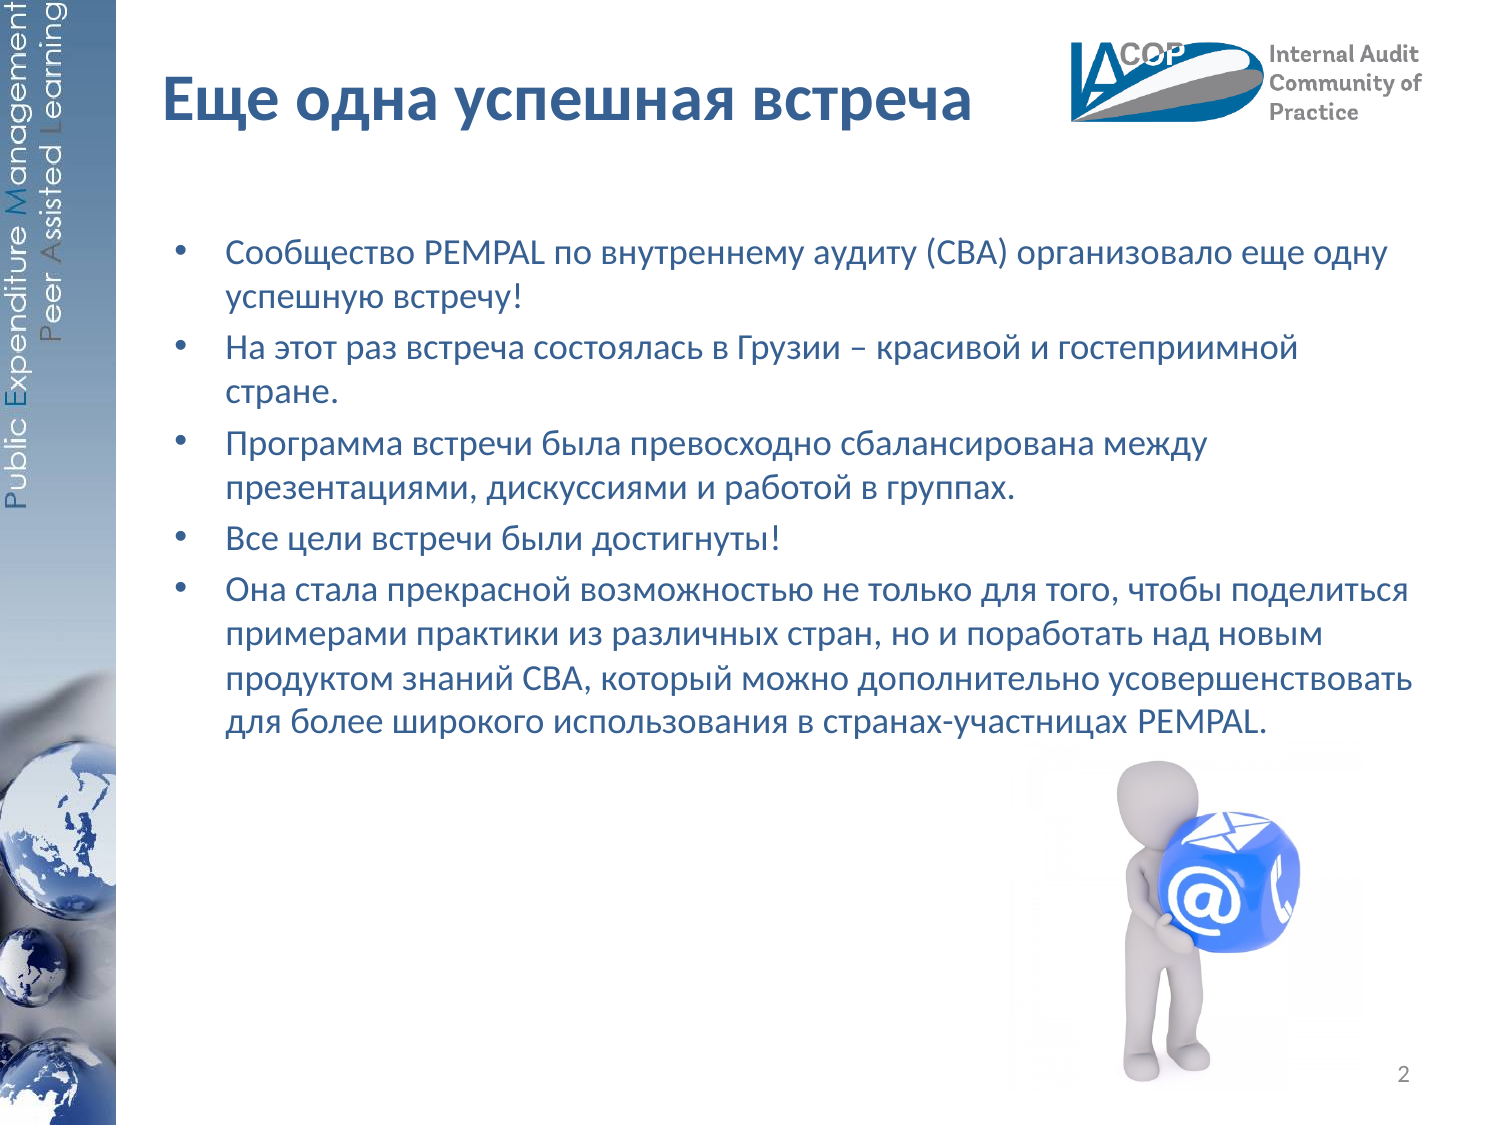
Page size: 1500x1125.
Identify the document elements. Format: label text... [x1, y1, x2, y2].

list Сообщество PEMPAL по внутреннему аудиту (СВА) организовало еще одну успешную встречу! На этот раз встреча состоялась в Грузии – красивой и гостеприимной стране. Программа встречи была превосходно сбалансирована между презентациями, дискуссиями и работой в группах. Все цели встречи были достигнуты! Она стала прекрасной возможностью не только для того, чтобы поделиться примерами практики из различных стран, но и поработать над новым продуктом знаний СВА, который можно дополнительно усовершенствовать для более широкого использования в странах-участницах PEMPAL. [159, 219, 1437, 799]
slide_number 2 [1074, 1042, 1425, 1103]
picture [0, 0, 116, 1125]
picture [1069, 40, 1423, 124]
picture [1009, 738, 1363, 1093]
title Еще одна успешная встреча [147, 0, 1034, 188]
